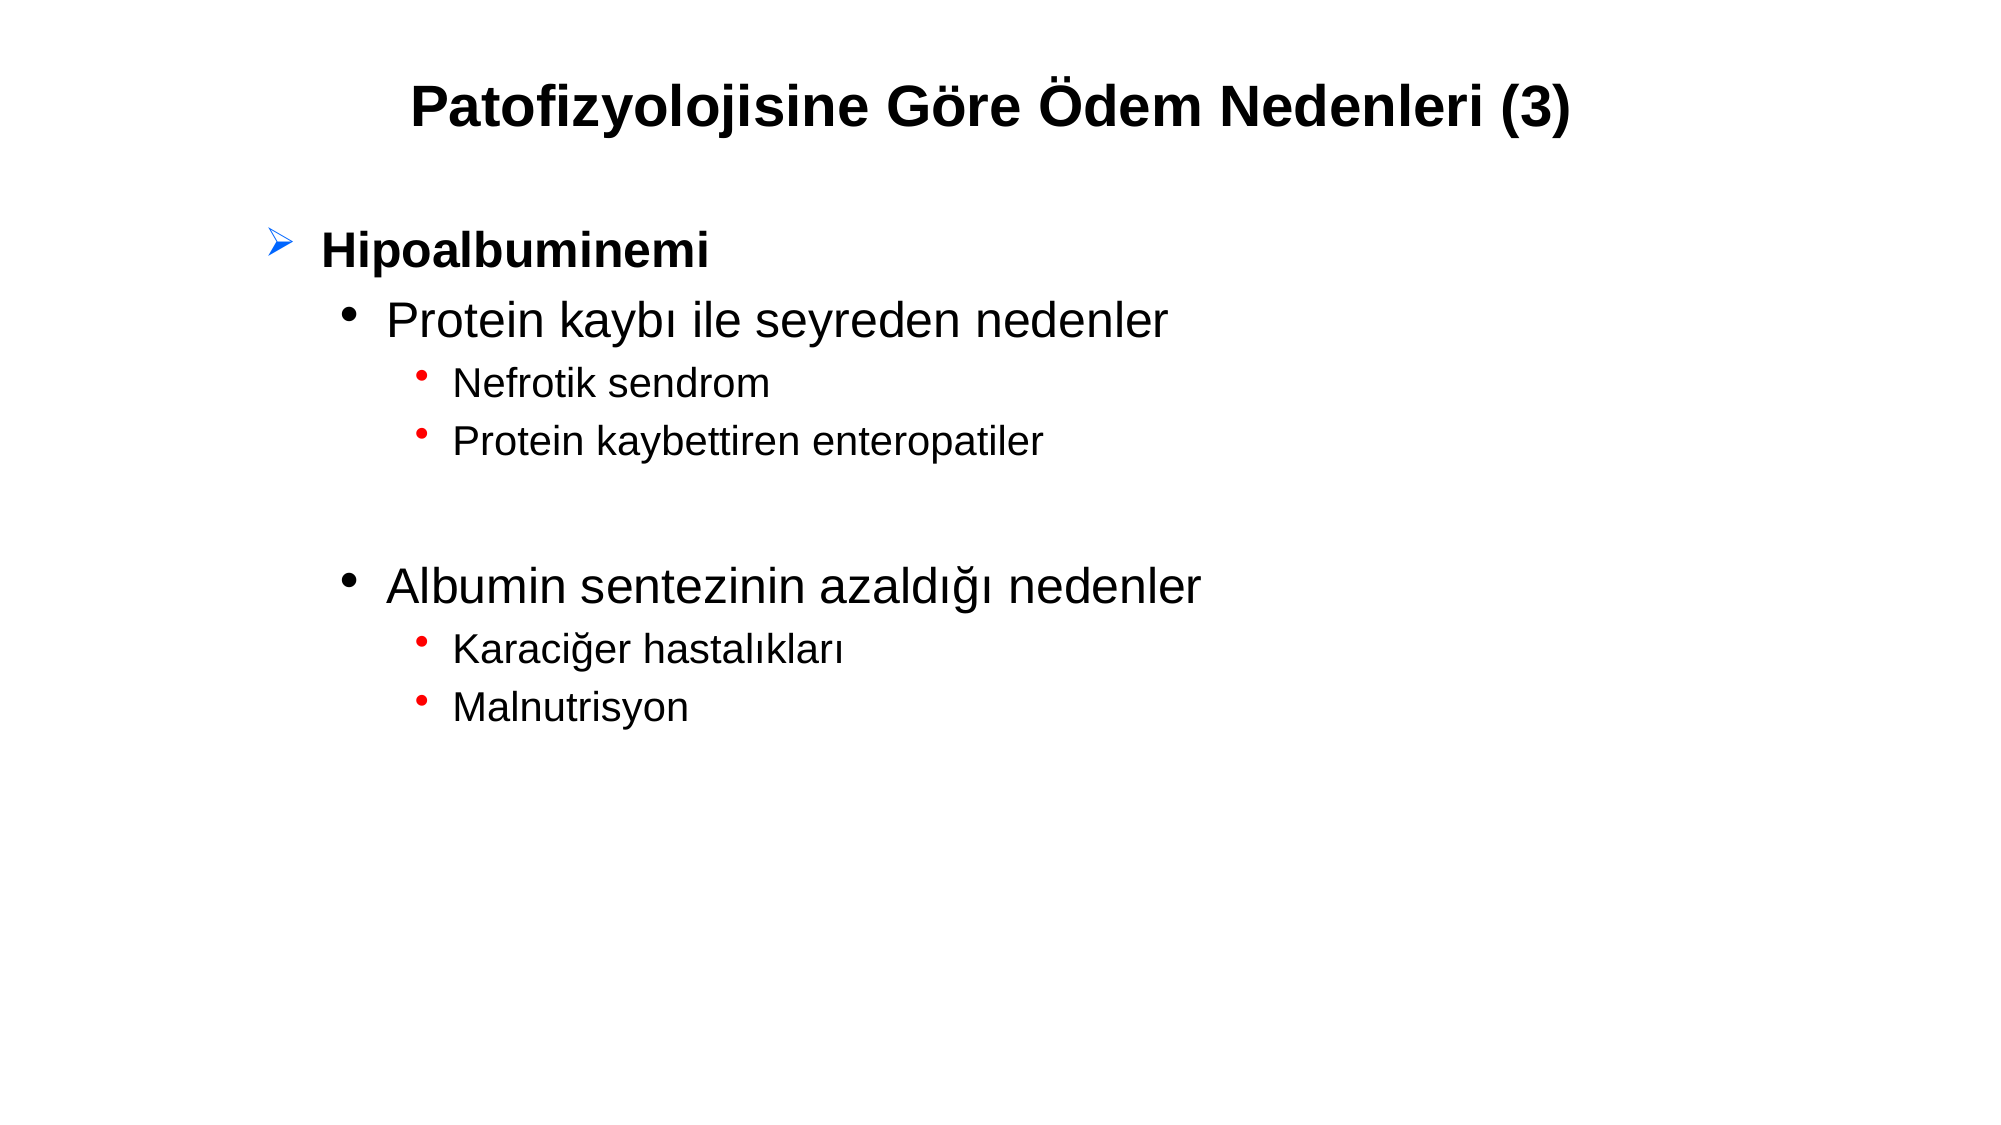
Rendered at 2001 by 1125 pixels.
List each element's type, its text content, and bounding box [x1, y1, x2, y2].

list Hipoalbuminemi Protein kaybı ile seyreden nedenler Nefrotik sendrom Protein kaybettiren enteropatiler Albumin sentezinin azaldığı nedenler Karaciğer hastalıkları Malnutrisyon [249, 209, 1750, 953]
title Patofizyolojisine Göre Ödem Nedenleri (3) [324, 45, 1675, 161]
